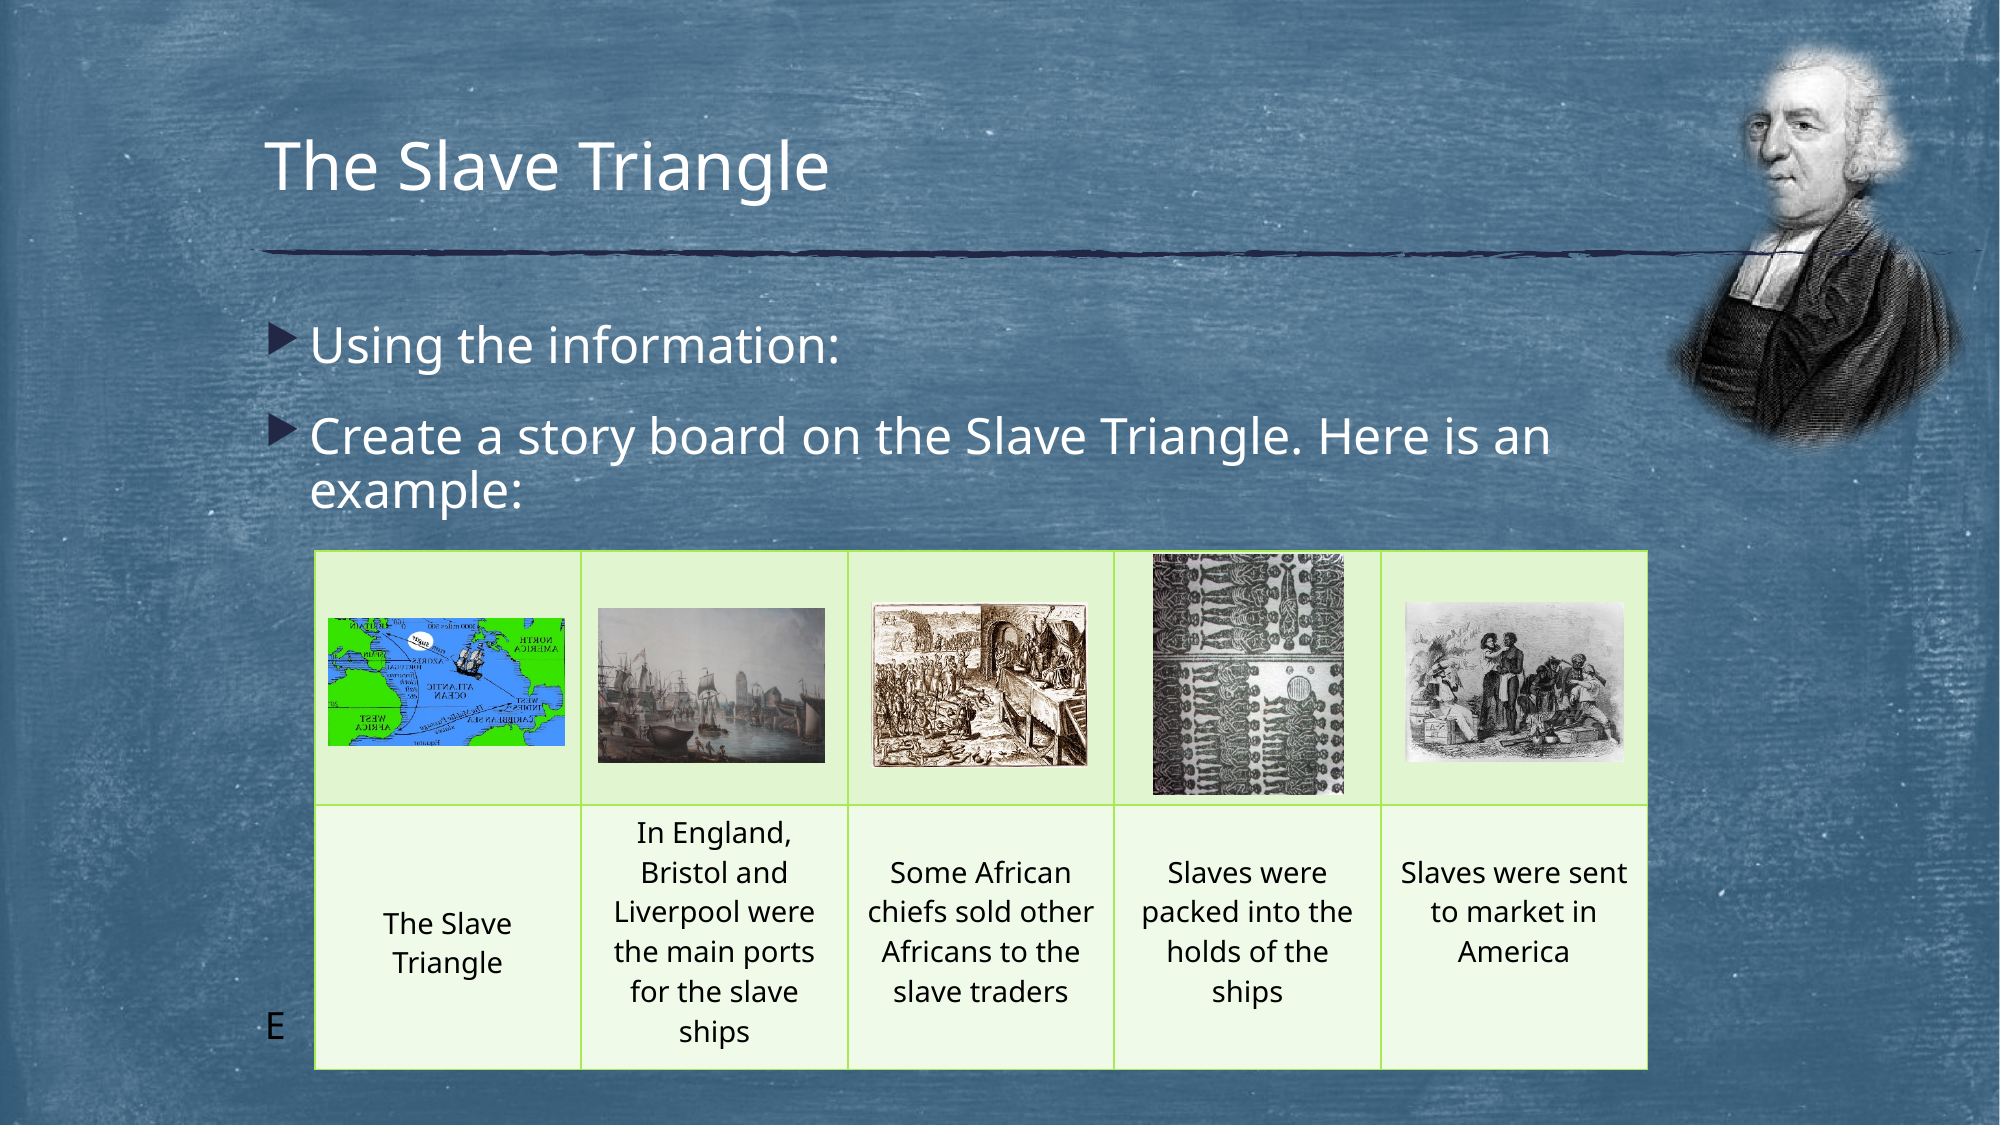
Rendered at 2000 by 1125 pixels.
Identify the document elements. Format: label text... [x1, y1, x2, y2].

table_cell Slaves were packed into the holds of the ships [1115, 806, 1380, 1069]
table_header [1382, 552, 1647, 804]
picture [1630, 0, 1989, 437]
table_cell In England, Bristol and Liverpool were the main ports for the slave ships [582, 806, 847, 1069]
picture [871, 602, 1088, 768]
title The Slave Triangle [249, 45, 1750, 213]
table_header [582, 552, 847, 804]
table_header [1115, 552, 1380, 804]
picture [598, 608, 825, 763]
picture [1405, 602, 1624, 762]
table_header [316, 552, 580, 804]
list Using the information: Create a story board on the Slave Triangle. Here is an example: [249, 312, 1750, 1013]
table_cell The Slave Triangle [316, 806, 580, 1069]
picture [328, 618, 565, 746]
table_header [849, 552, 1113, 804]
table_cell Slaves were sent to market in America [1382, 806, 1647, 1069]
table_cell Some African chiefs sold other Africans to the slave traders [849, 806, 1113, 1069]
picture [1153, 554, 1344, 795]
text_box E [249, 999, 345, 1055]
